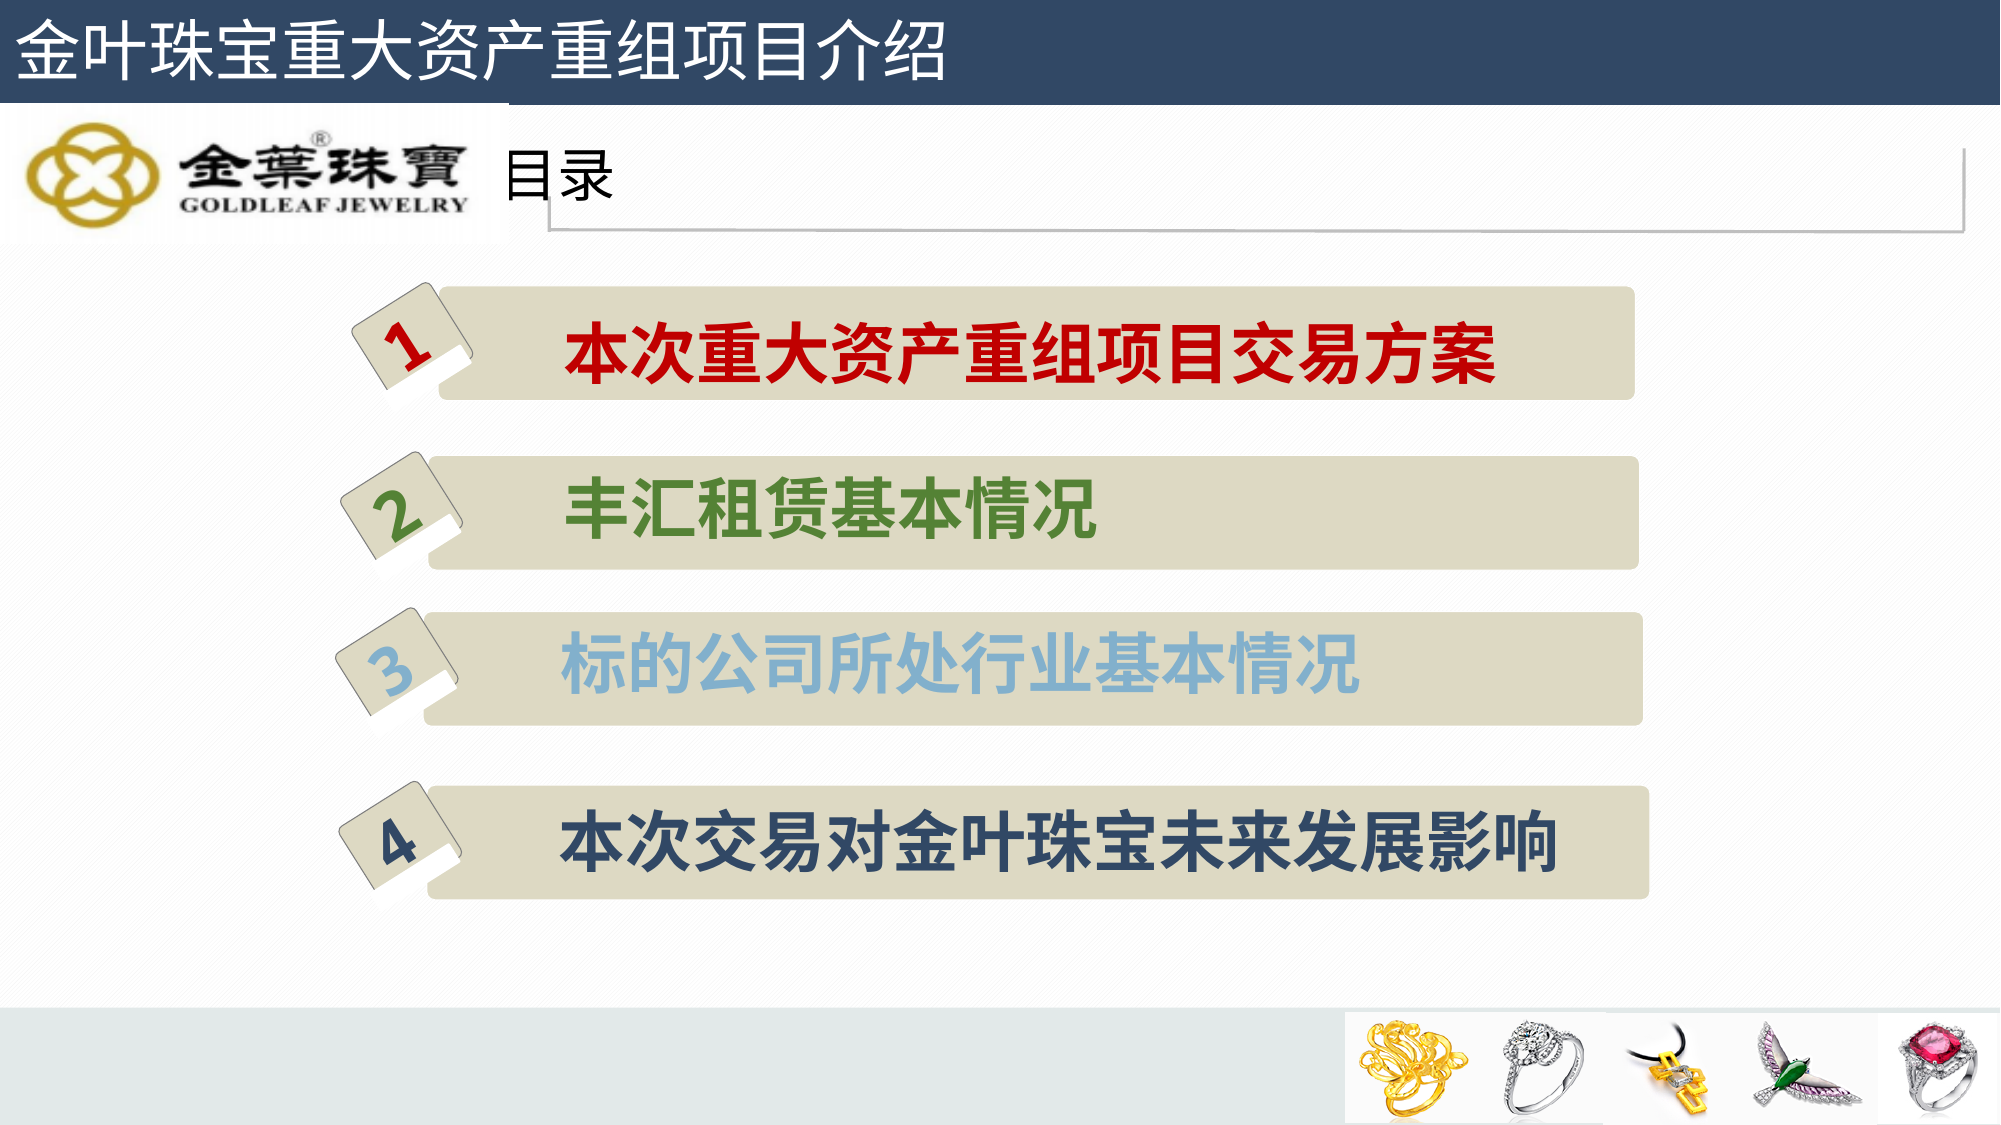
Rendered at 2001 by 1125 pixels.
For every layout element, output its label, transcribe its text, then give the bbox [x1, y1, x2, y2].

picture [0, 103, 509, 244]
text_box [361, 285, 1636, 401]
text_box [0, 1007, 2000, 1125]
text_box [349, 455, 1640, 571]
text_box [348, 785, 1650, 900]
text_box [344, 611, 1644, 727]
text_box 金叶珠宝重大资产重组项目介绍 [0, 0, 2000, 106]
text_box 目录 [509, 138, 931, 217]
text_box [1345, 1012, 2000, 1125]
